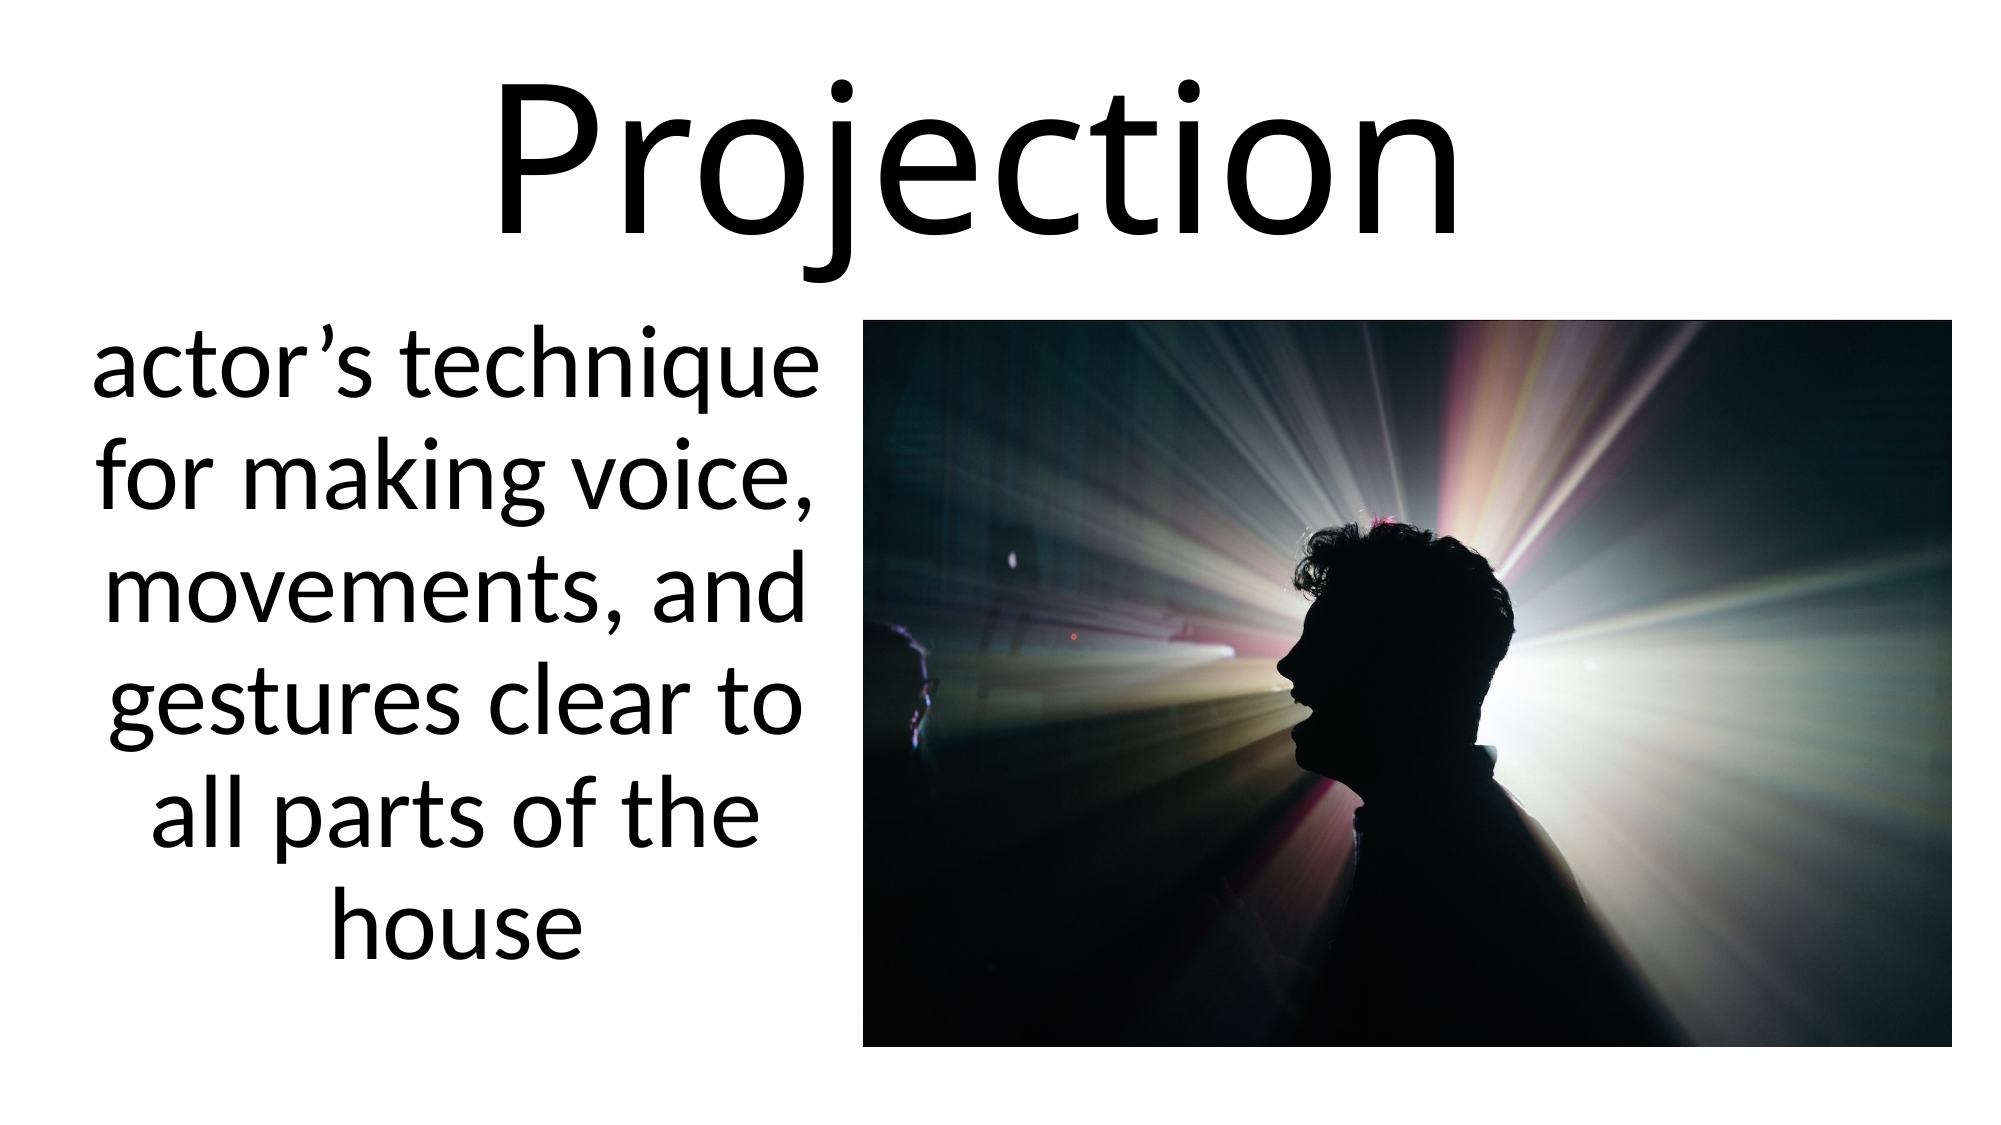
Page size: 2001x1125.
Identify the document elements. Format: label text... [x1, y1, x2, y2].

picture [863, 319, 1952, 1047]
subtitle actor’s technique for making voice, movements, and gestures clear to all parts of the house [48, 299, 865, 1067]
title Projection [226, 27, 1727, 287]
